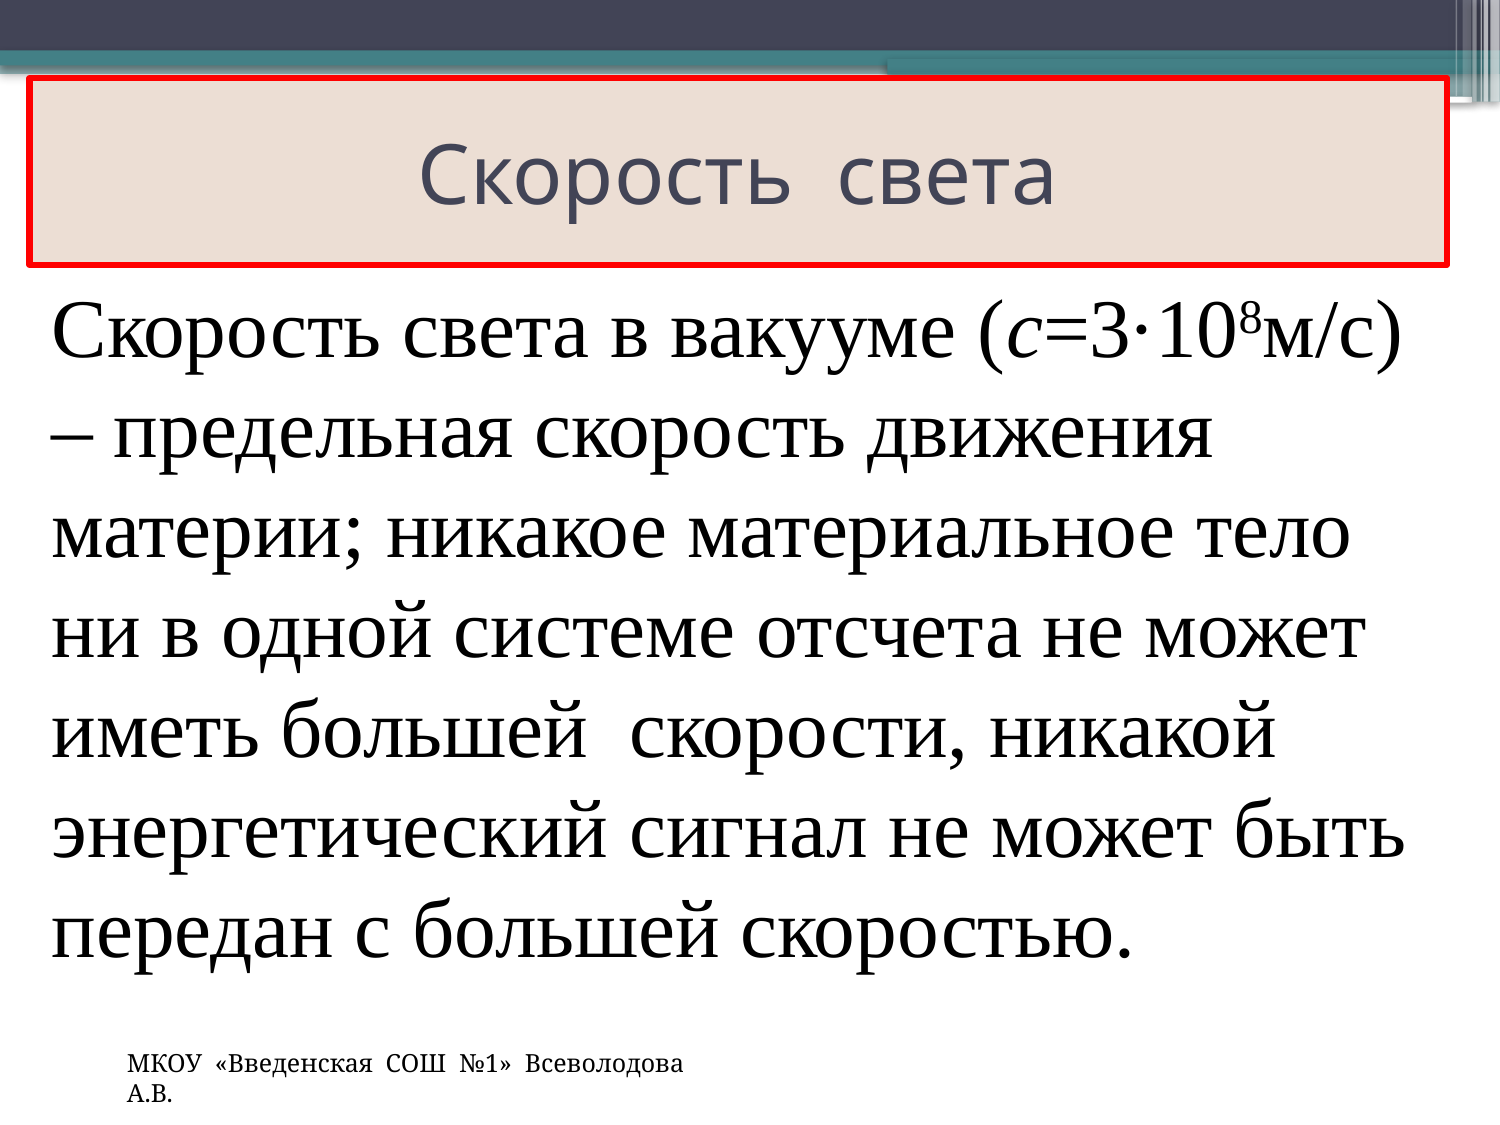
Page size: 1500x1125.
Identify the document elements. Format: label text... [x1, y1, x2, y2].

list Скорость света в вакууме (с=3·108м/с) – предельная скорость движения материи; никакое материальное тело ни в одной системе отсчета не может иметь большей скорости, никакой энергетический сигнал не может быть передан с большей скоростью. [29, 267, 1447, 1071]
text_box МКОУ «Введенская СОШ №1» Всеволодова А.В. [112, 1040, 740, 1116]
title Скорость света [29, 78, 1447, 265]
